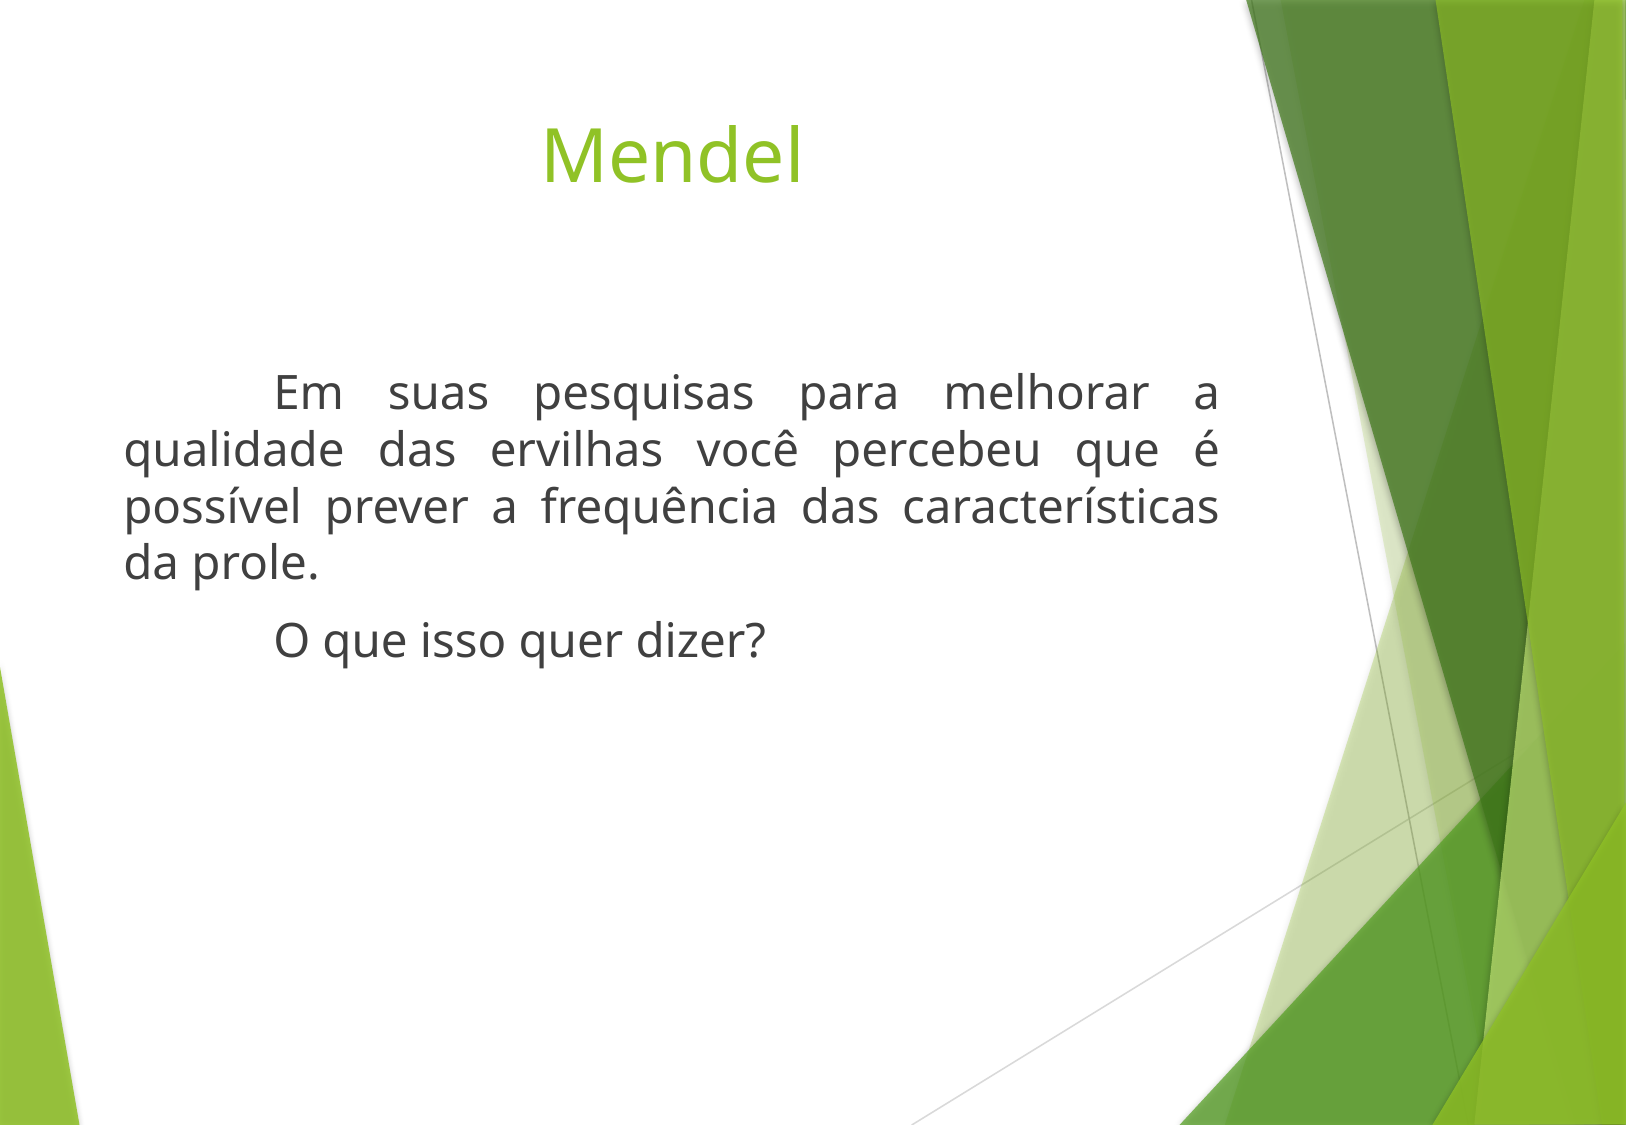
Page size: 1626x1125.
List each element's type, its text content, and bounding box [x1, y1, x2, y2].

title Mendel [108, 99, 1237, 317]
list Em suas pesquisas para melhorar a qualidade das ervilhas você percebeu que é possível prever a frequência das características da prole. O que isso quer dizer? [108, 354, 1237, 992]
